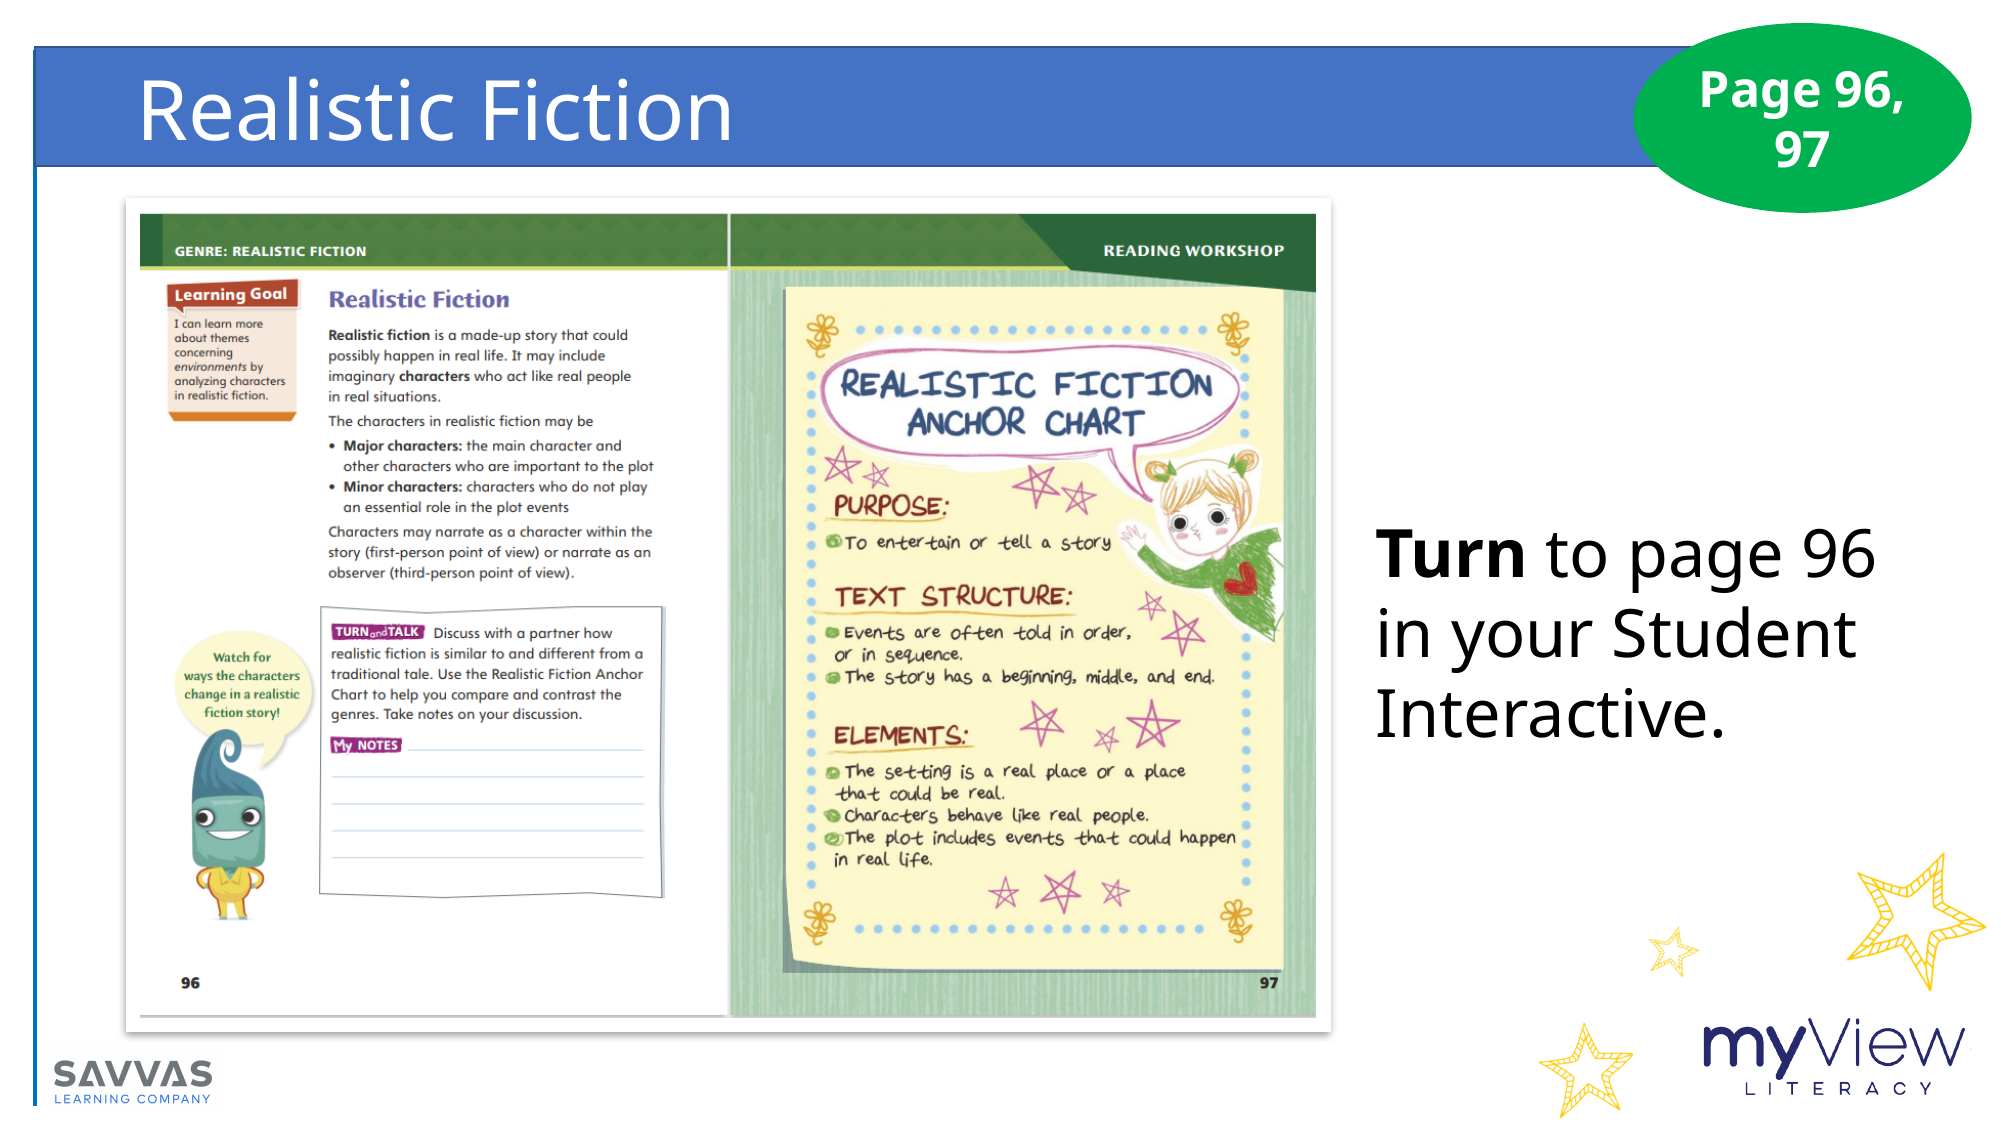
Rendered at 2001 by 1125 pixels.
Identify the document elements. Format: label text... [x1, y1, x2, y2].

picture [1509, 814, 2000, 1125]
text_box Turn to page 96 in your Student Interactive. [1360, 503, 1947, 759]
text_box Realistic Fiction [34, 46, 1690, 167]
picture [48, 1043, 220, 1113]
picture [139, 212, 1317, 1018]
text_box Page 96, 97 [1633, 23, 1972, 213]
